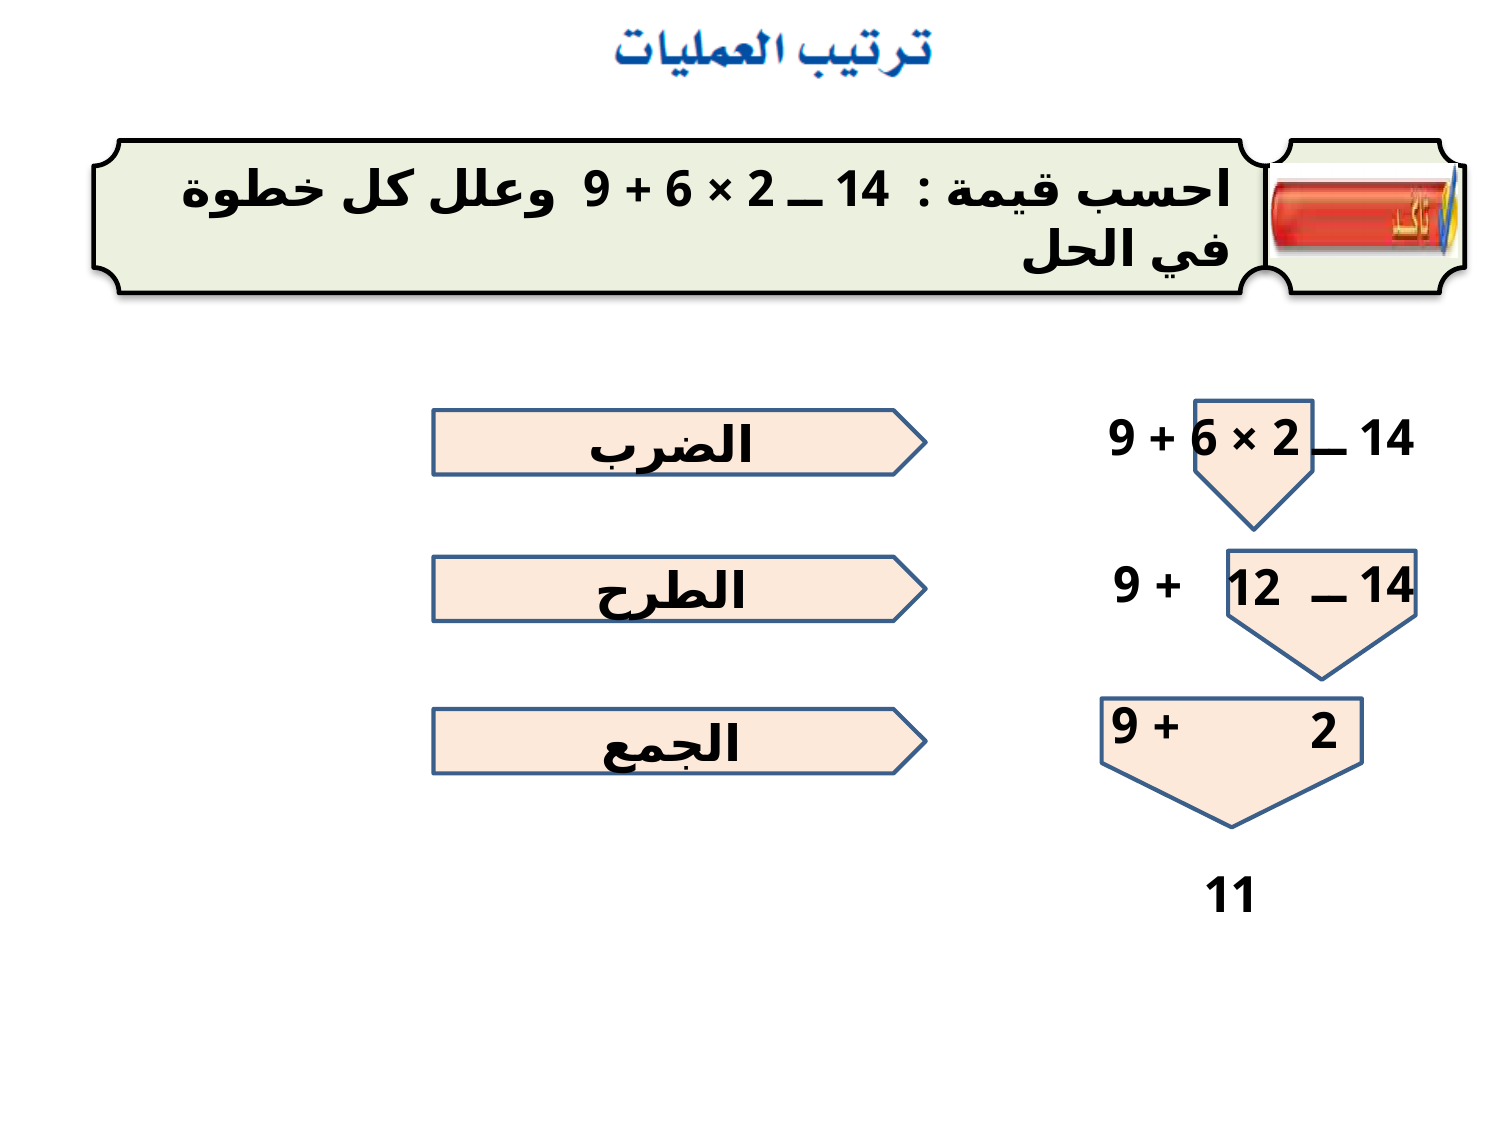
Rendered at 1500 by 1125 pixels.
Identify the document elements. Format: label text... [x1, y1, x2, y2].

text_box 14 ــ 2 × 6 + 9 [949, 398, 1430, 474]
text_box [1099, 696, 1359, 830]
text_box الطرح [431, 554, 928, 624]
text_box [1237, 621, 1411, 682]
text_box الجمع [431, 706, 928, 776]
text_box 11 [1181, 855, 1283, 931]
text_box + 9 [1075, 685, 1217, 761]
text_box [1195, 474, 1313, 532]
text_box 2 [1277, 691, 1372, 767]
text_box 14 ــ + 9 [1078, 545, 1430, 621]
picture [609, 23, 938, 82]
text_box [93, 140, 1466, 294]
text_box الضرب [431, 408, 928, 477]
text_box 12 [1206, 548, 1301, 624]
